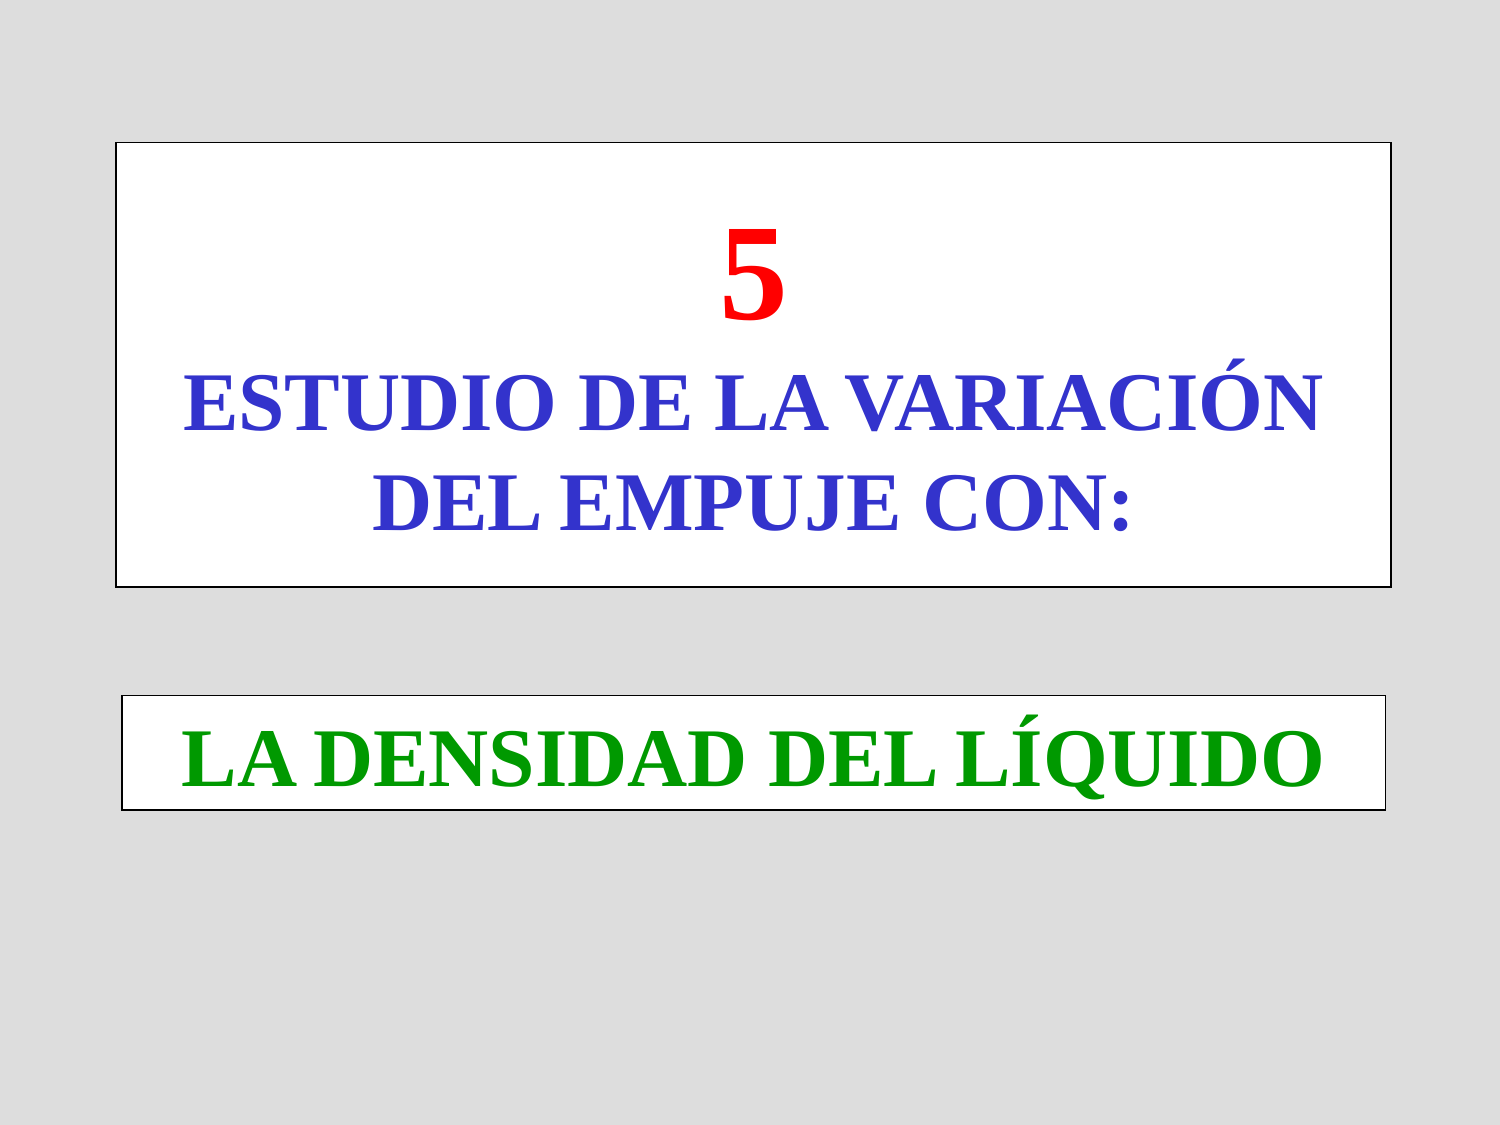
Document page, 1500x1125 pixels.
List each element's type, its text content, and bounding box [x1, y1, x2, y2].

title 5 ESTUDIO DE LA VARIACIÓN DEL EMPUJE CON: [115, 142, 1392, 588]
text_box LA DENSIDAD DEL LÍQUIDO [121, 695, 1386, 811]
